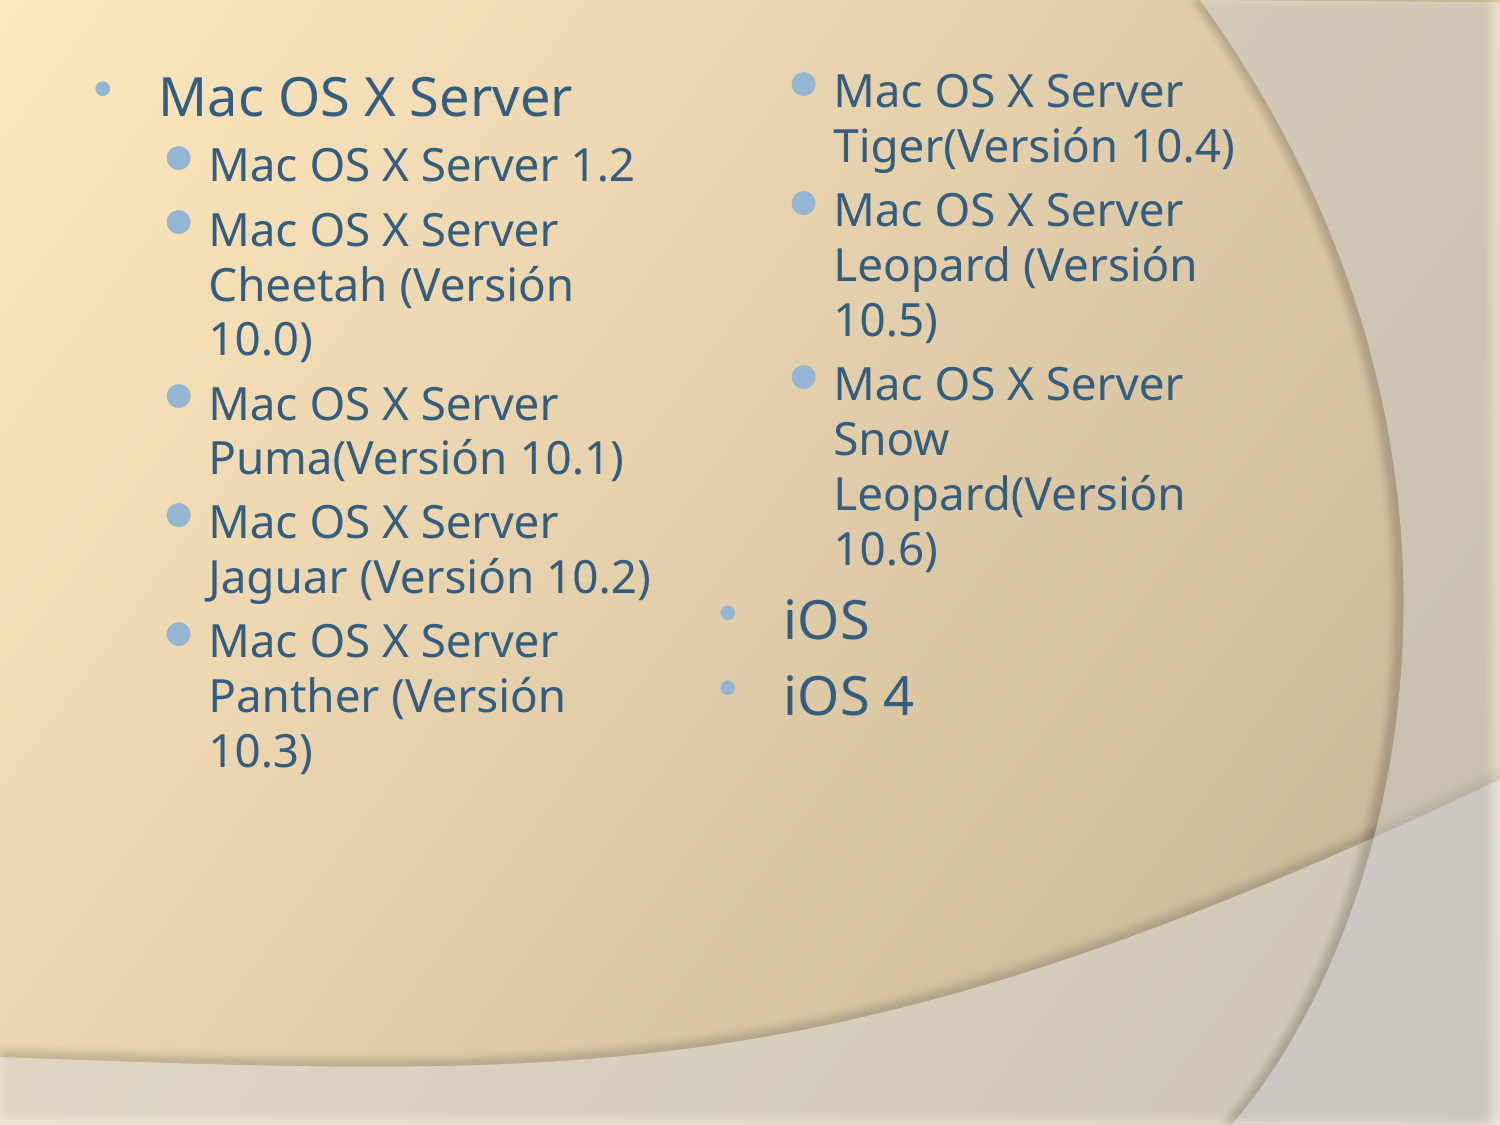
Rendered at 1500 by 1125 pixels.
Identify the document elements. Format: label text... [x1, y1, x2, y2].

list Mac OS X Server Mac OS X Server 1.2 Mac OS X Server Cheetah (Versión 10.0) Mac OS X Server Puma(Versión 10.1) Mac OS X Server Jaguar (Versión 10.2) Mac OS X Server Panther (Versión 10.3) [75, 54, 675, 1005]
list Mac OS X Server Tiger(Versión 10.4) Mac OS X Server Leopard (Versión 10.5) Mac OS X Server Snow Leopard(Versión 10.6) iOS iOS 4 [699, 54, 1300, 1005]
